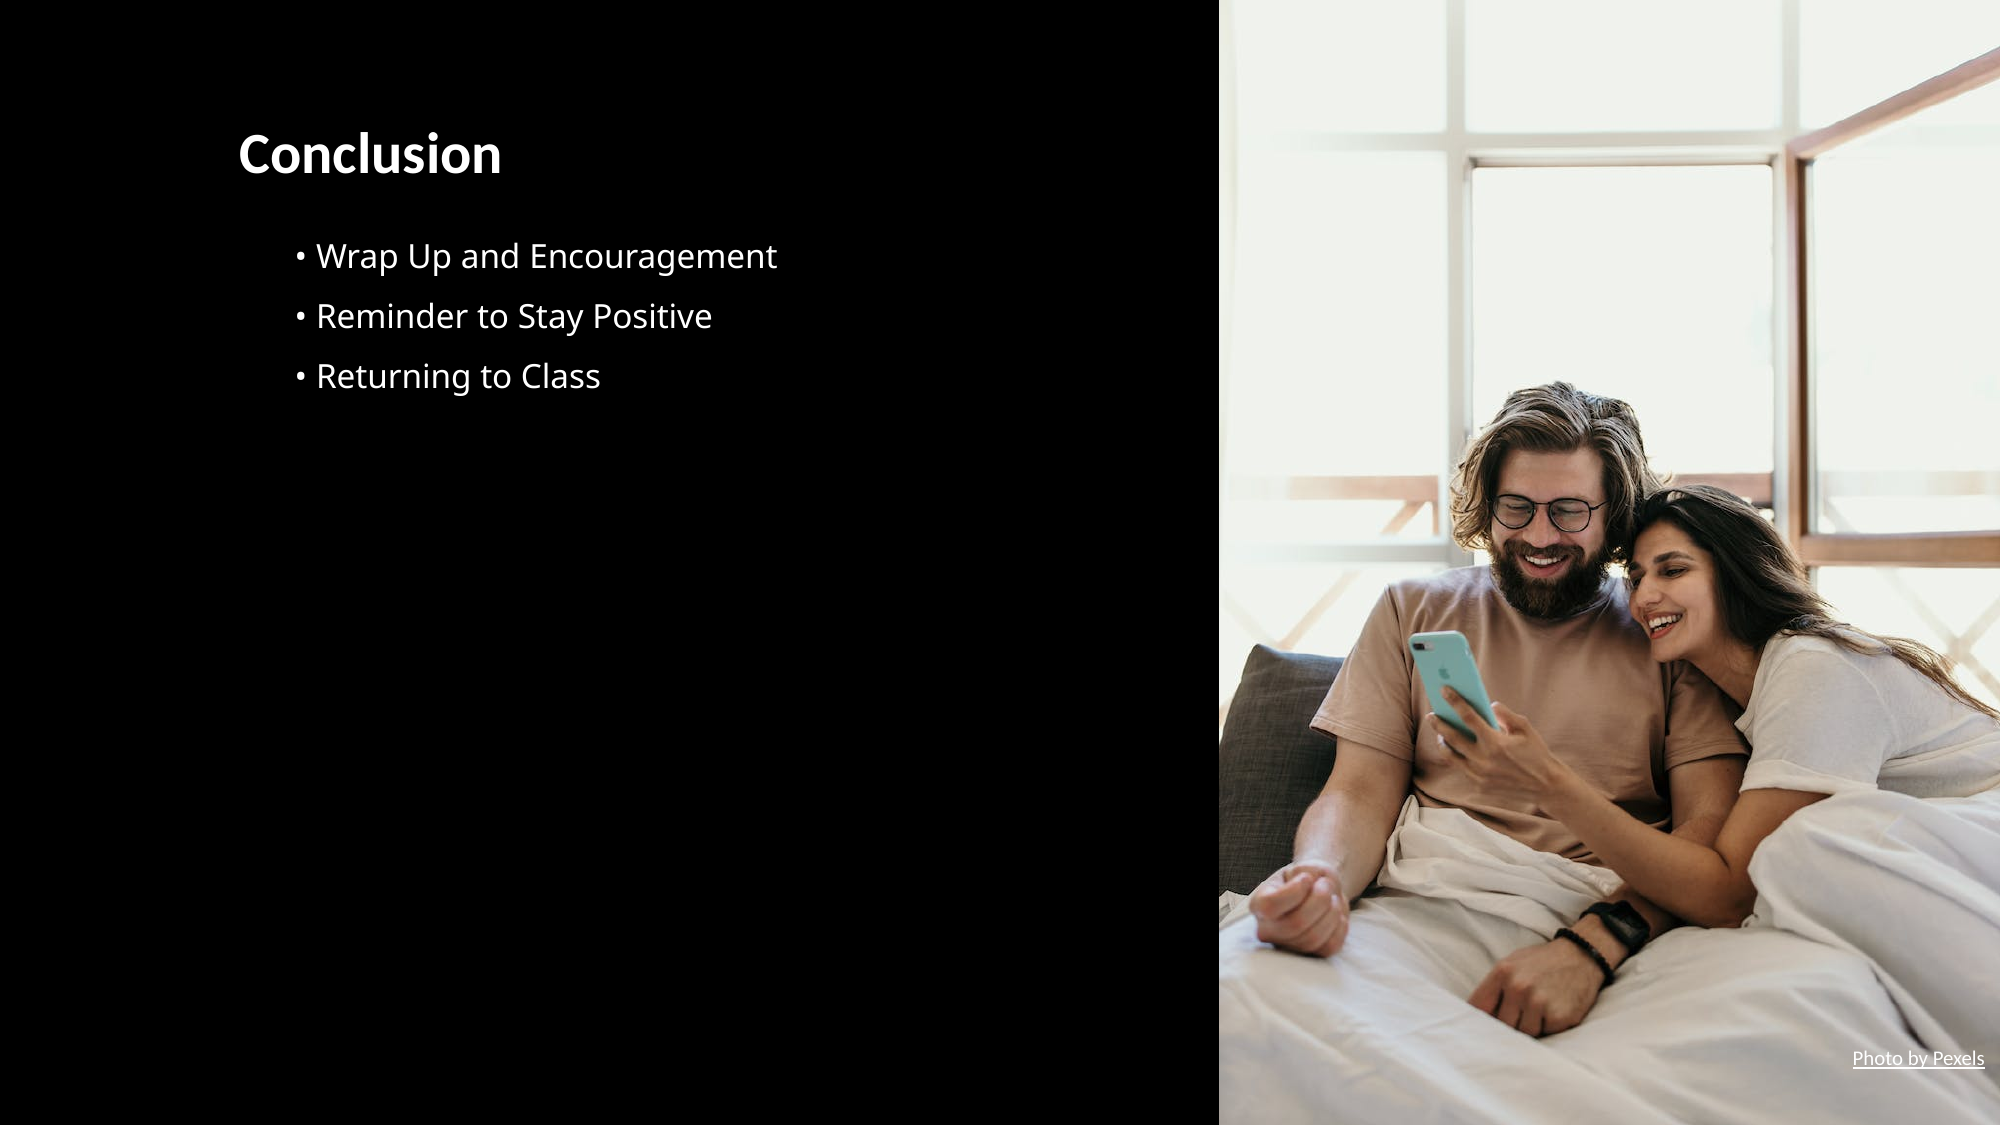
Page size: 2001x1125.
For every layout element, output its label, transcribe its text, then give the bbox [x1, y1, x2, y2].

text_box • Returning to Class [262, 337, 1013, 413]
text_box • Reminder to Stay Positive [262, 277, 1013, 337]
picture [1219, 0, 2000, 1125]
text_box Conclusion [225, 112, 1219, 188]
text_box • Wrap Up and Encouragement [262, 217, 1013, 277]
